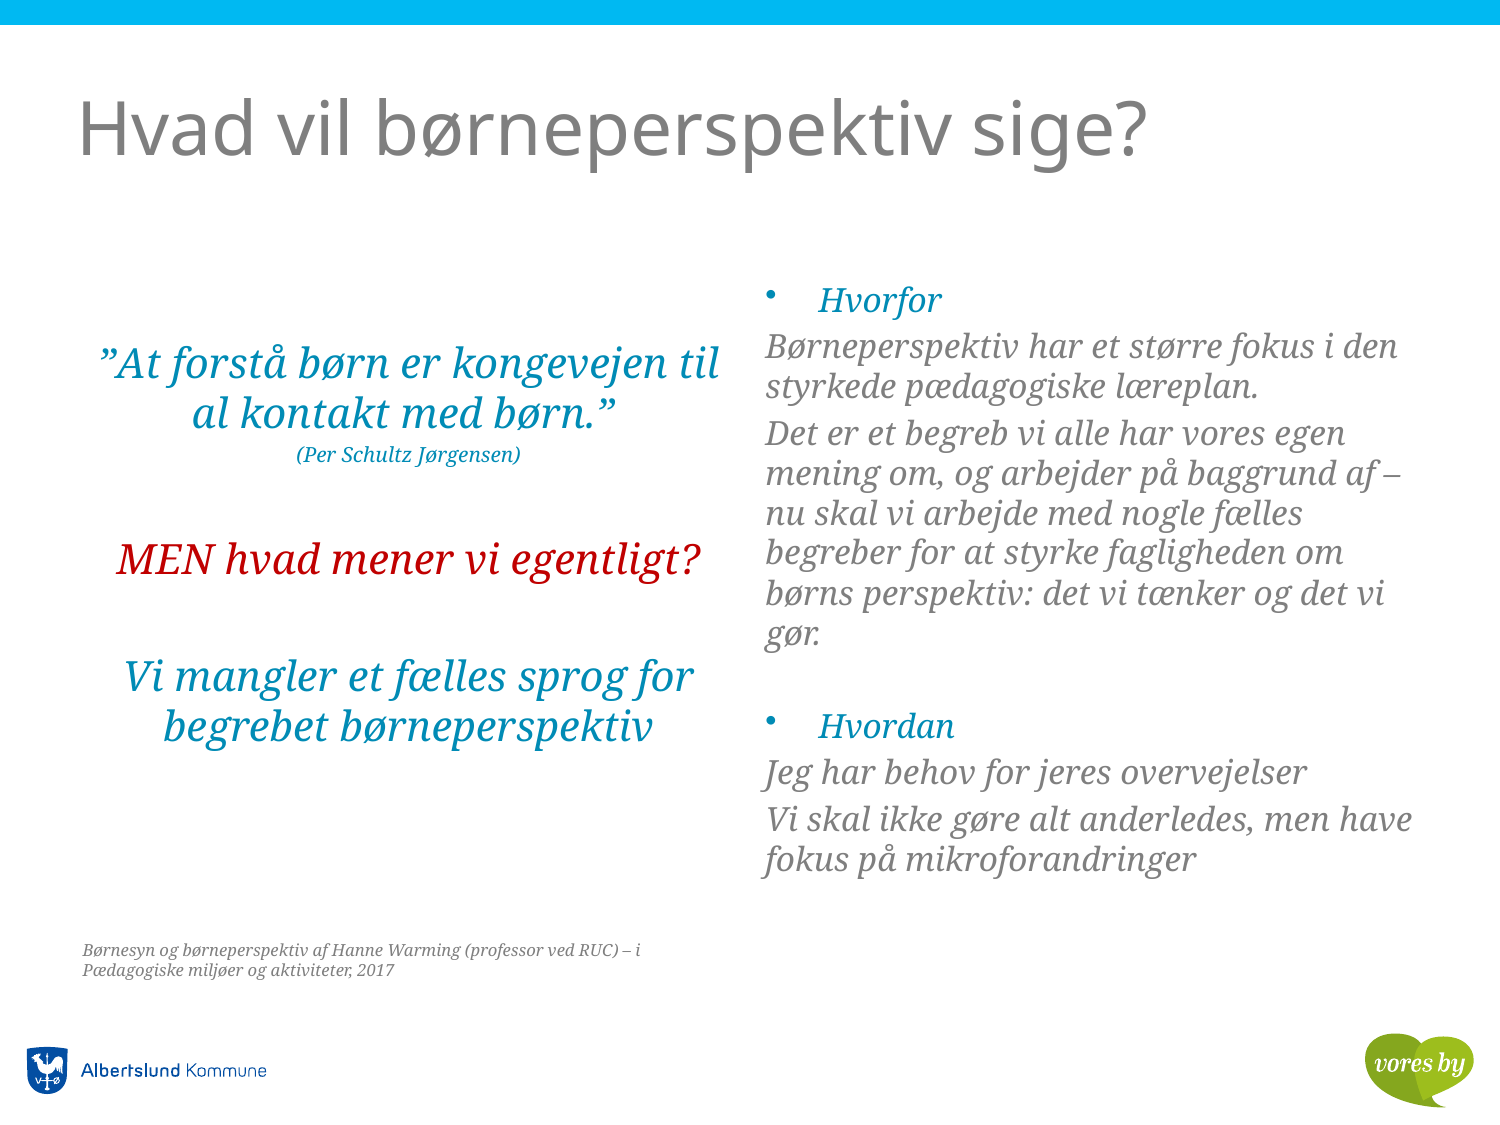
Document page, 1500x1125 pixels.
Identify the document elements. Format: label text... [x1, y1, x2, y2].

list Hvorfor Børneperspektiv har et større fokus i den styrkede pædagogiske læreplan. Det er et begreb vi alle har vores egen mening om, og arbejder på baggrund af – nu skal vi arbejde med nogle fælles begreber for at styrke fagligheden om børns perspektiv: det vi tænker og det vi gør. Hvordan Jeg har behov for jeres overvejelser Vi skal ikke gøre alt anderledes, men have fokus på mikroforandringer [765, 278, 1418, 1024]
list ”At forstå børn er kongevejen til al kontakt med børn.” (Per Schultz Jørgensen) MEN hvad mener vi egentligt? Vi mangler et fælles sprog for begrebet børneperspektiv Børnesyn og børneperspektiv af Hanne Warming (professor ved RUC) – i Pædagogiske miljøer og aktiviteter, 2017 [82, 278, 735, 1024]
title Hvad vil børneperspektiv sige? [76, 95, 1418, 279]
